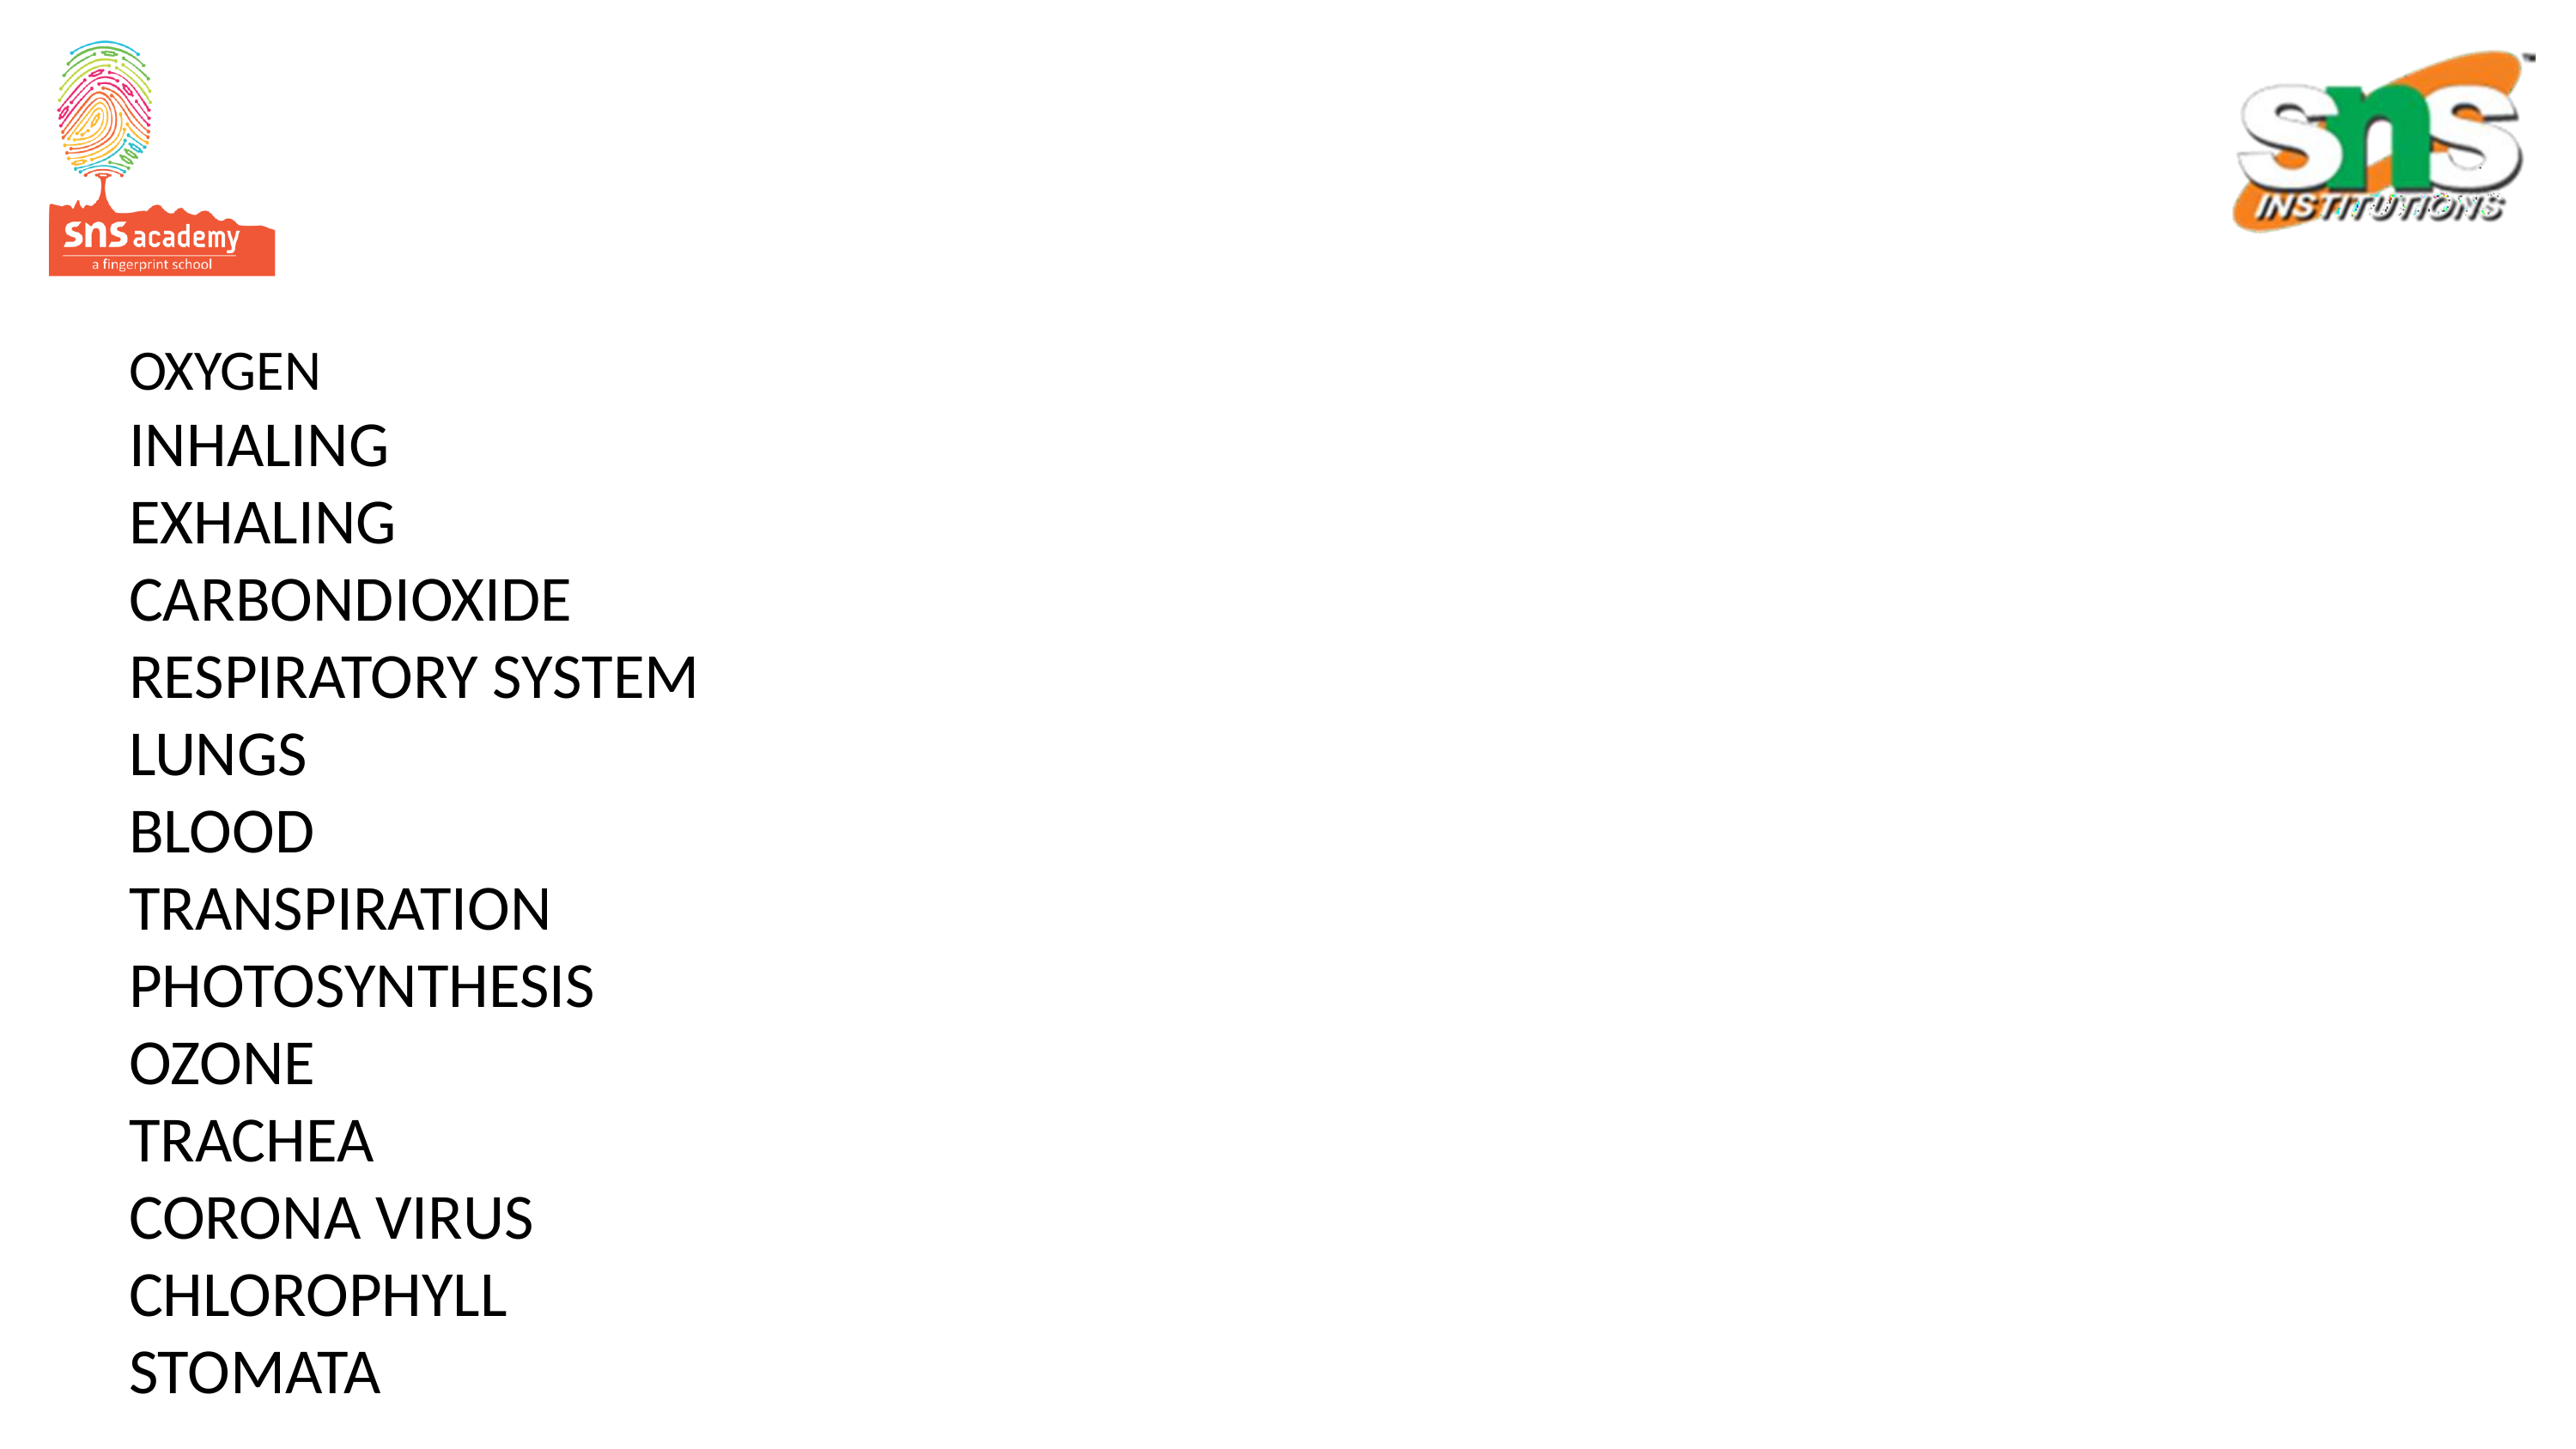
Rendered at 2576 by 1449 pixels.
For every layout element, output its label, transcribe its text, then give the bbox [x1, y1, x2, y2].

list OXYGEN INHALING EXHALING CARBONDIOXIDE RESPIRATORY SYSTEM LUNGS BLOOD TRANSPIRATION PHOTOSYNTHESIS OZONE TRACHEA CORONA VIRUS CHLOROPHYLL STOMATA [129, 333, 2447, 1449]
picture [48, 40, 276, 276]
picture [2232, 49, 2537, 233]
